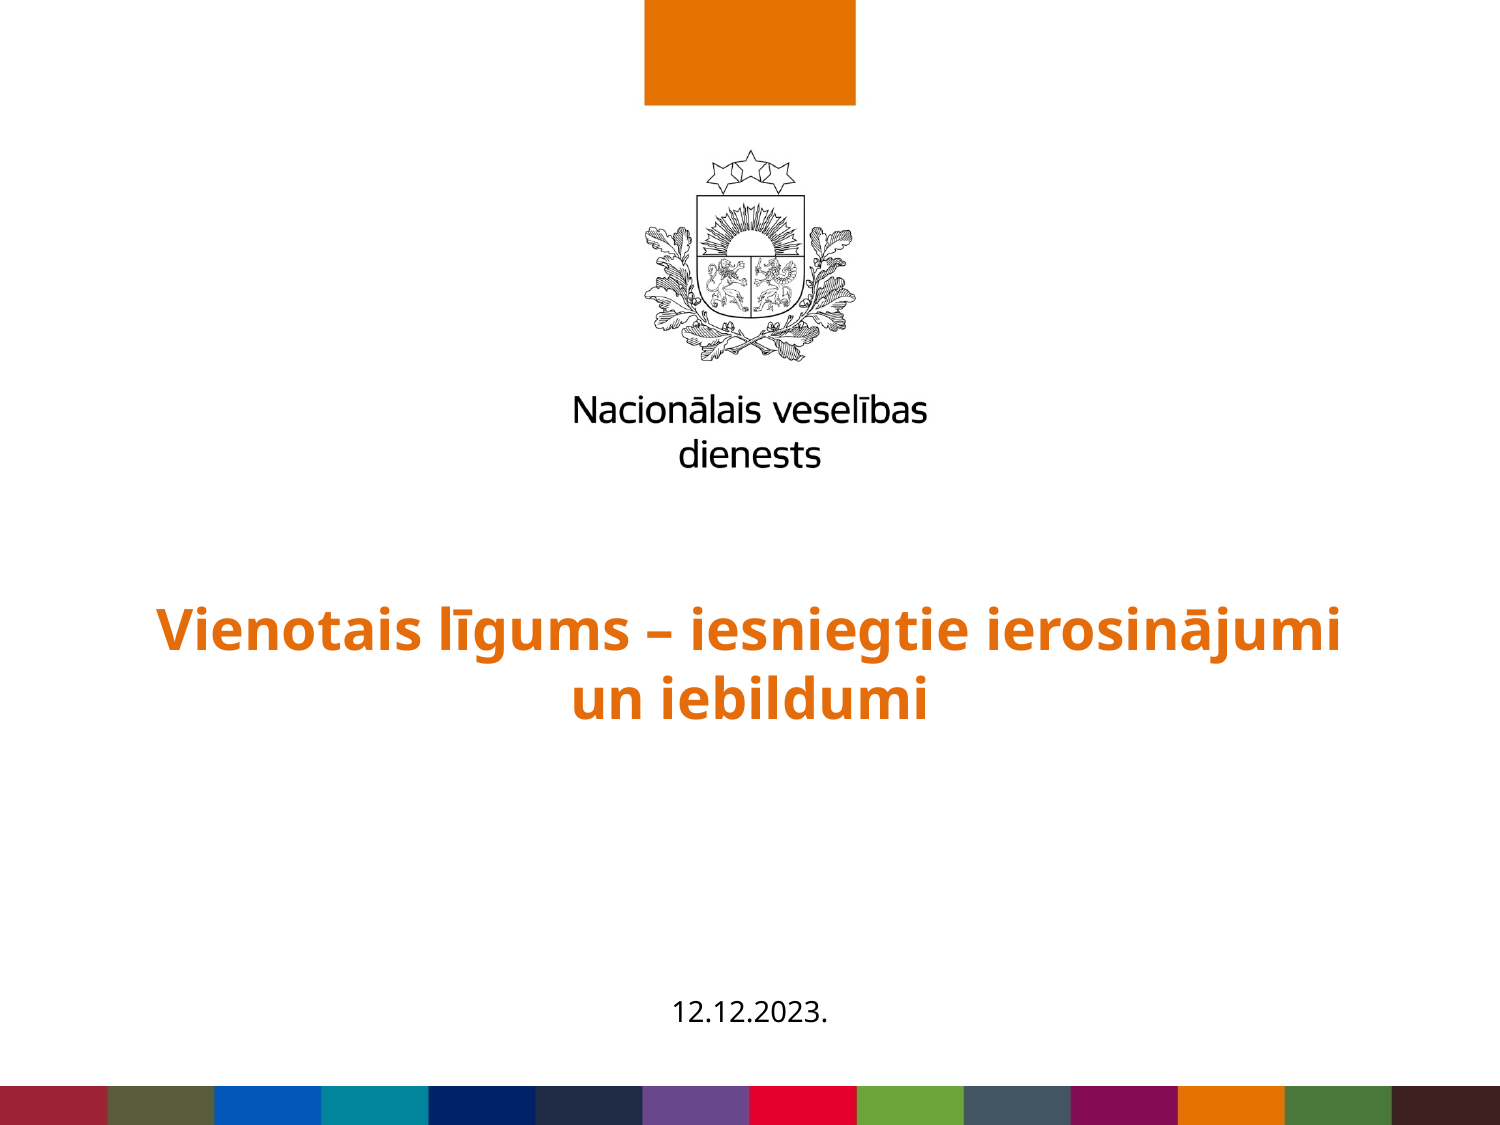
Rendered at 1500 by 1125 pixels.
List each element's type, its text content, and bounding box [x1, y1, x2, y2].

title Vienotais līgums – iesniegtie ierosinājumi un iebildumi [112, 585, 1388, 739]
list 12.12.2023. [112, 985, 1388, 1050]
picture [0, 1086, 320, 1125]
picture [326, 1086, 1500, 1125]
picture [440, 0, 1060, 585]
